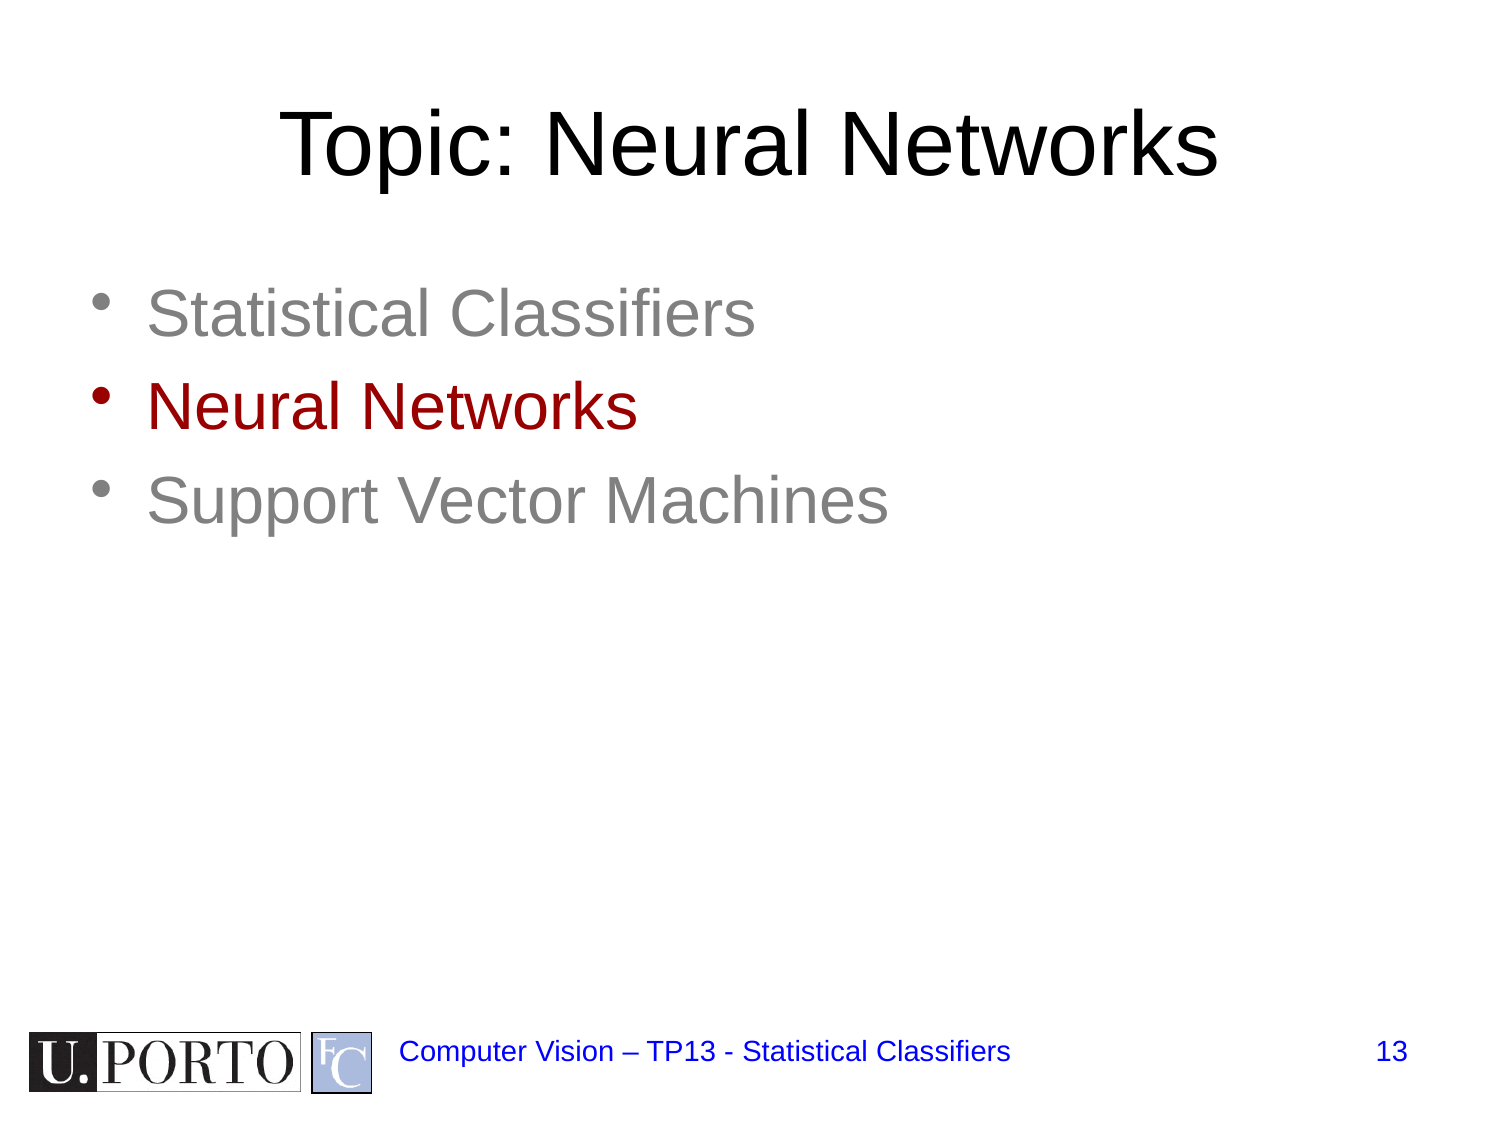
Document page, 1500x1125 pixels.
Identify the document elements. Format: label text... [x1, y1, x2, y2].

picture [29, 1032, 301, 1092]
list Statistical Classifiers Neural Networks Support Vector Machines [75, 262, 1425, 870]
footer Computer Vision – TP13 - Statistical Classifiers [383, 1024, 1306, 1103]
slide_number 13 [1316, 1024, 1424, 1103]
picture [313, 1033, 371, 1092]
title Topic: Neural Networks [75, 45, 1425, 233]
